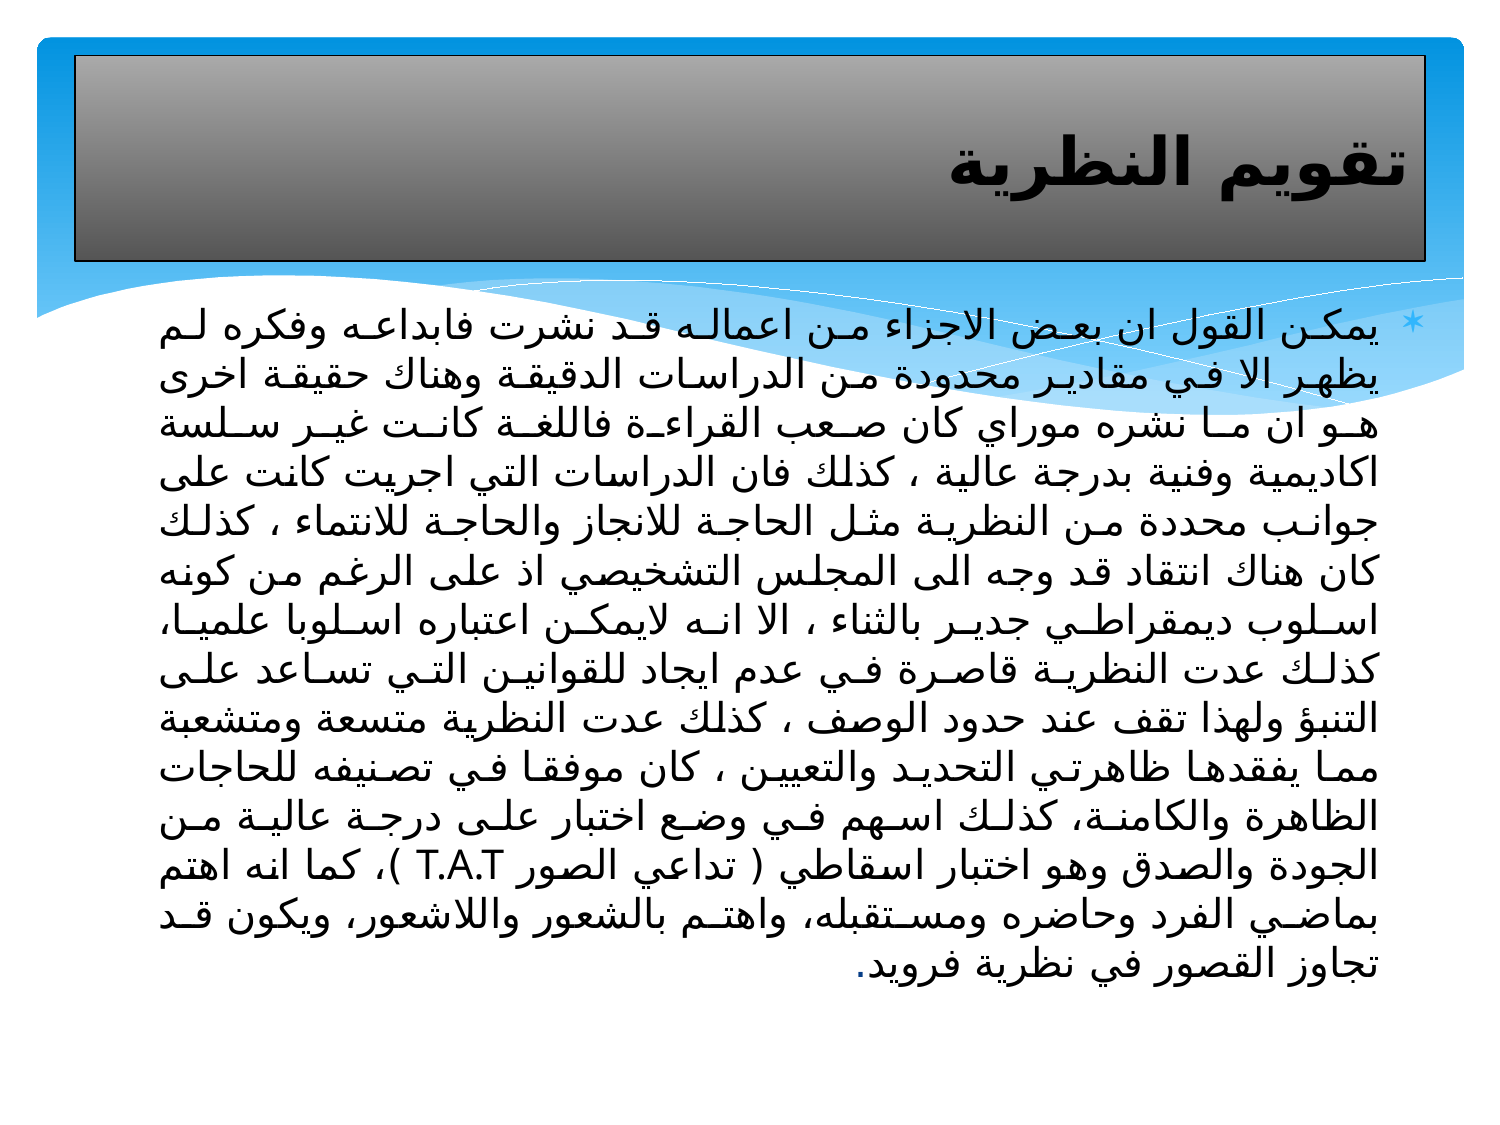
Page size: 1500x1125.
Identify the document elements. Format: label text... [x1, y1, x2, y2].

list يمكن القول ان بعض الاجزاء من اعماله قد نشرت فابداعه وفكره لم يظهر الا في مقادير محدودة من الدراسات الدقيقة وهناك حقيقة اخرى هو ان ما نشره موراي كان صعب القراءة فاللغة كانت غير سلسة اكاديمية وفنية بدرجة عالية ، كذلك فان الدراسات التي اجريت كانت على جوانب محددة من النظرية مثل الحاجة للانجاز والحاجة للانتماء ، كذلك كان هناك انتقاد قد وجه الى المجلس التشخيصي اذ على الرغم من كونه اسلوب ديمقراطي جدير بالثناء ، الا انه لايمكن اعتباره اسلوبا علميا، كذلك عدت النظرية قاصرة في عدم ايجاد للقوانين التي تساعد على التنبؤ ولهذا تقف عند حدود الوصف ، كذلك عدت النظرية متسعة ومتشعبة مما يفقدها ظاهرتي التحديد والتعيين ، كان موفقا في تصنيفه للحاجات الظاهرة والكامنة، كذلك اسهم في وضع اختبار على درجة عالية من الجودة والصدق وهو اختبار اسقاطي ( تداعي الصور T.A.T )، كما انه اهتم بماضي الفرد وحاضره ومستقبله، واهتم بالشعور واللاشعور، ويكون قد تجاوز القصور في نظرية فرويد. [143, 290, 1436, 1005]
title تقويم النظرية [74, 55, 1426, 262]
